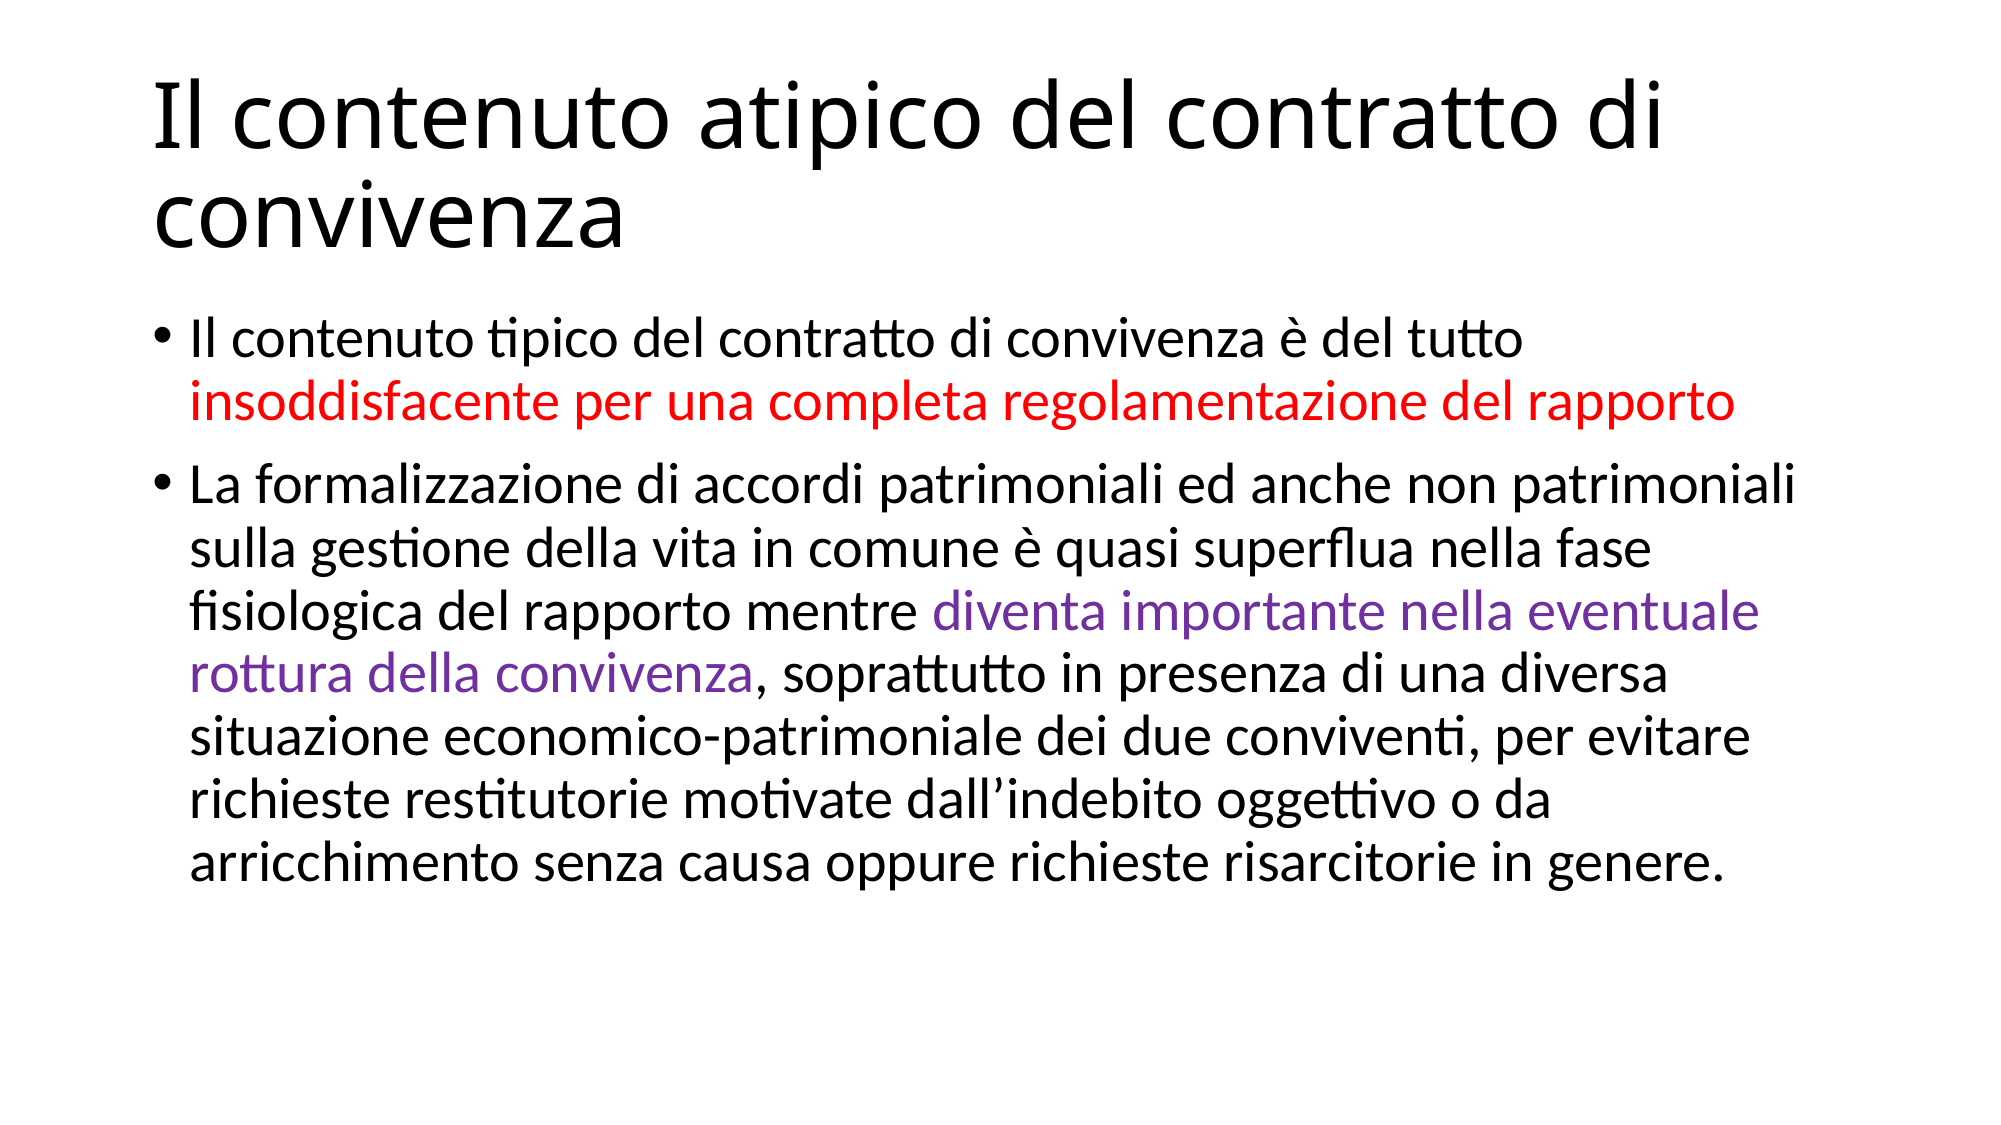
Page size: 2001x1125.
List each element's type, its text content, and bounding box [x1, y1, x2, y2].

title Il contenuto atipico del contratto di convivenza [137, 59, 1863, 278]
list Il contenuto tipico del contratto di convivenza è del tutto insoddisfacente per una completa regolamentazione del rapporto La formalizzazione di accordi patrimoniali ed anche non patrimoniali sulla gestione della vita in comune è quasi superflua nella fase fisiologica del rapporto mentre diventa importante nella eventuale rottura della convivenza, soprattutto in presenza di una diversa situazione economico-patrimoniale dei due conviventi, per evitare richieste restitutorie motivate dall’indebito oggettivo o da arricchimento senza causa oppure richieste risarcitorie in genere. [137, 299, 1863, 1014]
